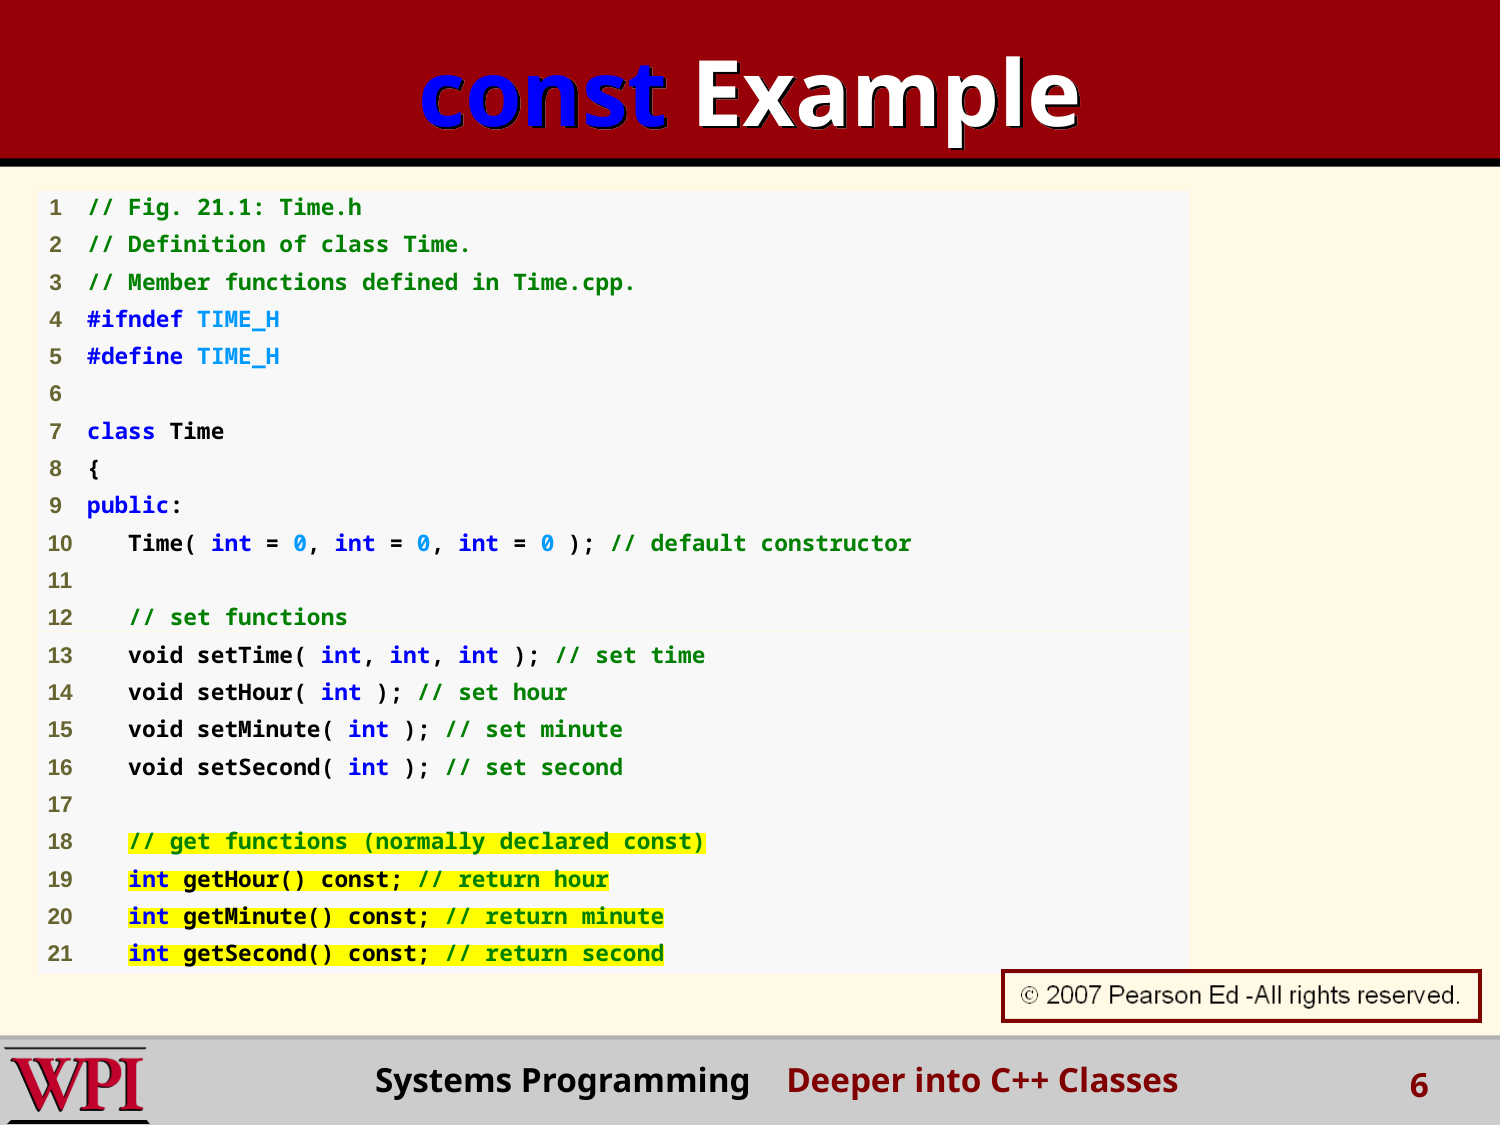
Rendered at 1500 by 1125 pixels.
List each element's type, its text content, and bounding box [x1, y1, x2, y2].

footer Systems Programming Deeper into C++ Classes [359, 1051, 1200, 1118]
title const Example [29, 18, 1471, 150]
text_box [37, 190, 1193, 1004]
picture [0, 1040, 1500, 1125]
slide_number 6 [1344, 1056, 1495, 1095]
picture [0, 0, 1500, 158]
picture [0, 167, 1500, 1035]
